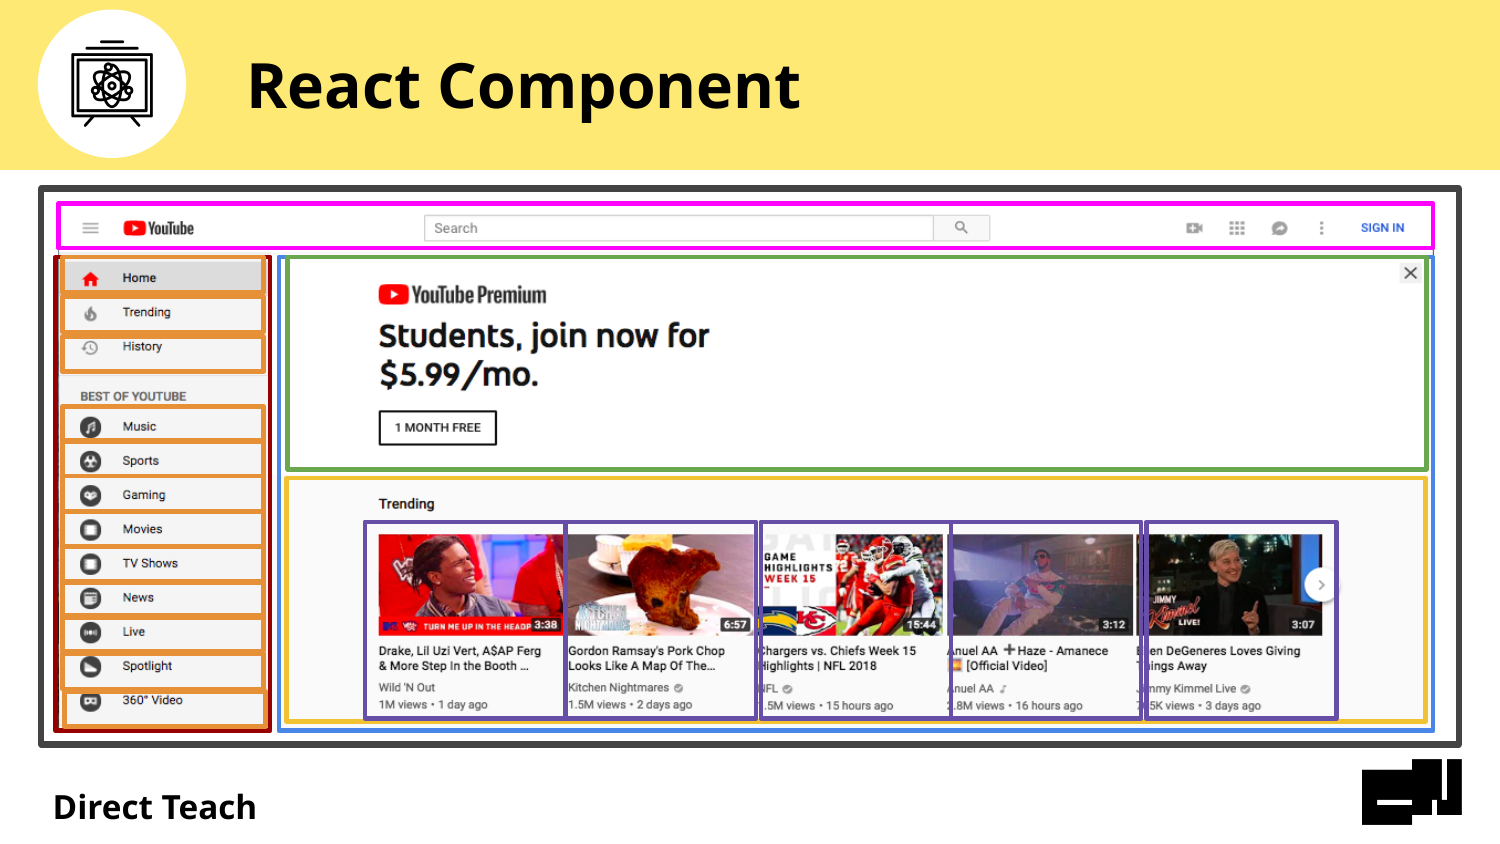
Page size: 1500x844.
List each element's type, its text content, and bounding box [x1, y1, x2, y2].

picture [67, 38, 157, 129]
picture [1362, 759, 1462, 825]
text_box [41, 188, 1459, 745]
picture [57, 203, 1434, 731]
title React Component [231, 9, 1463, 158]
